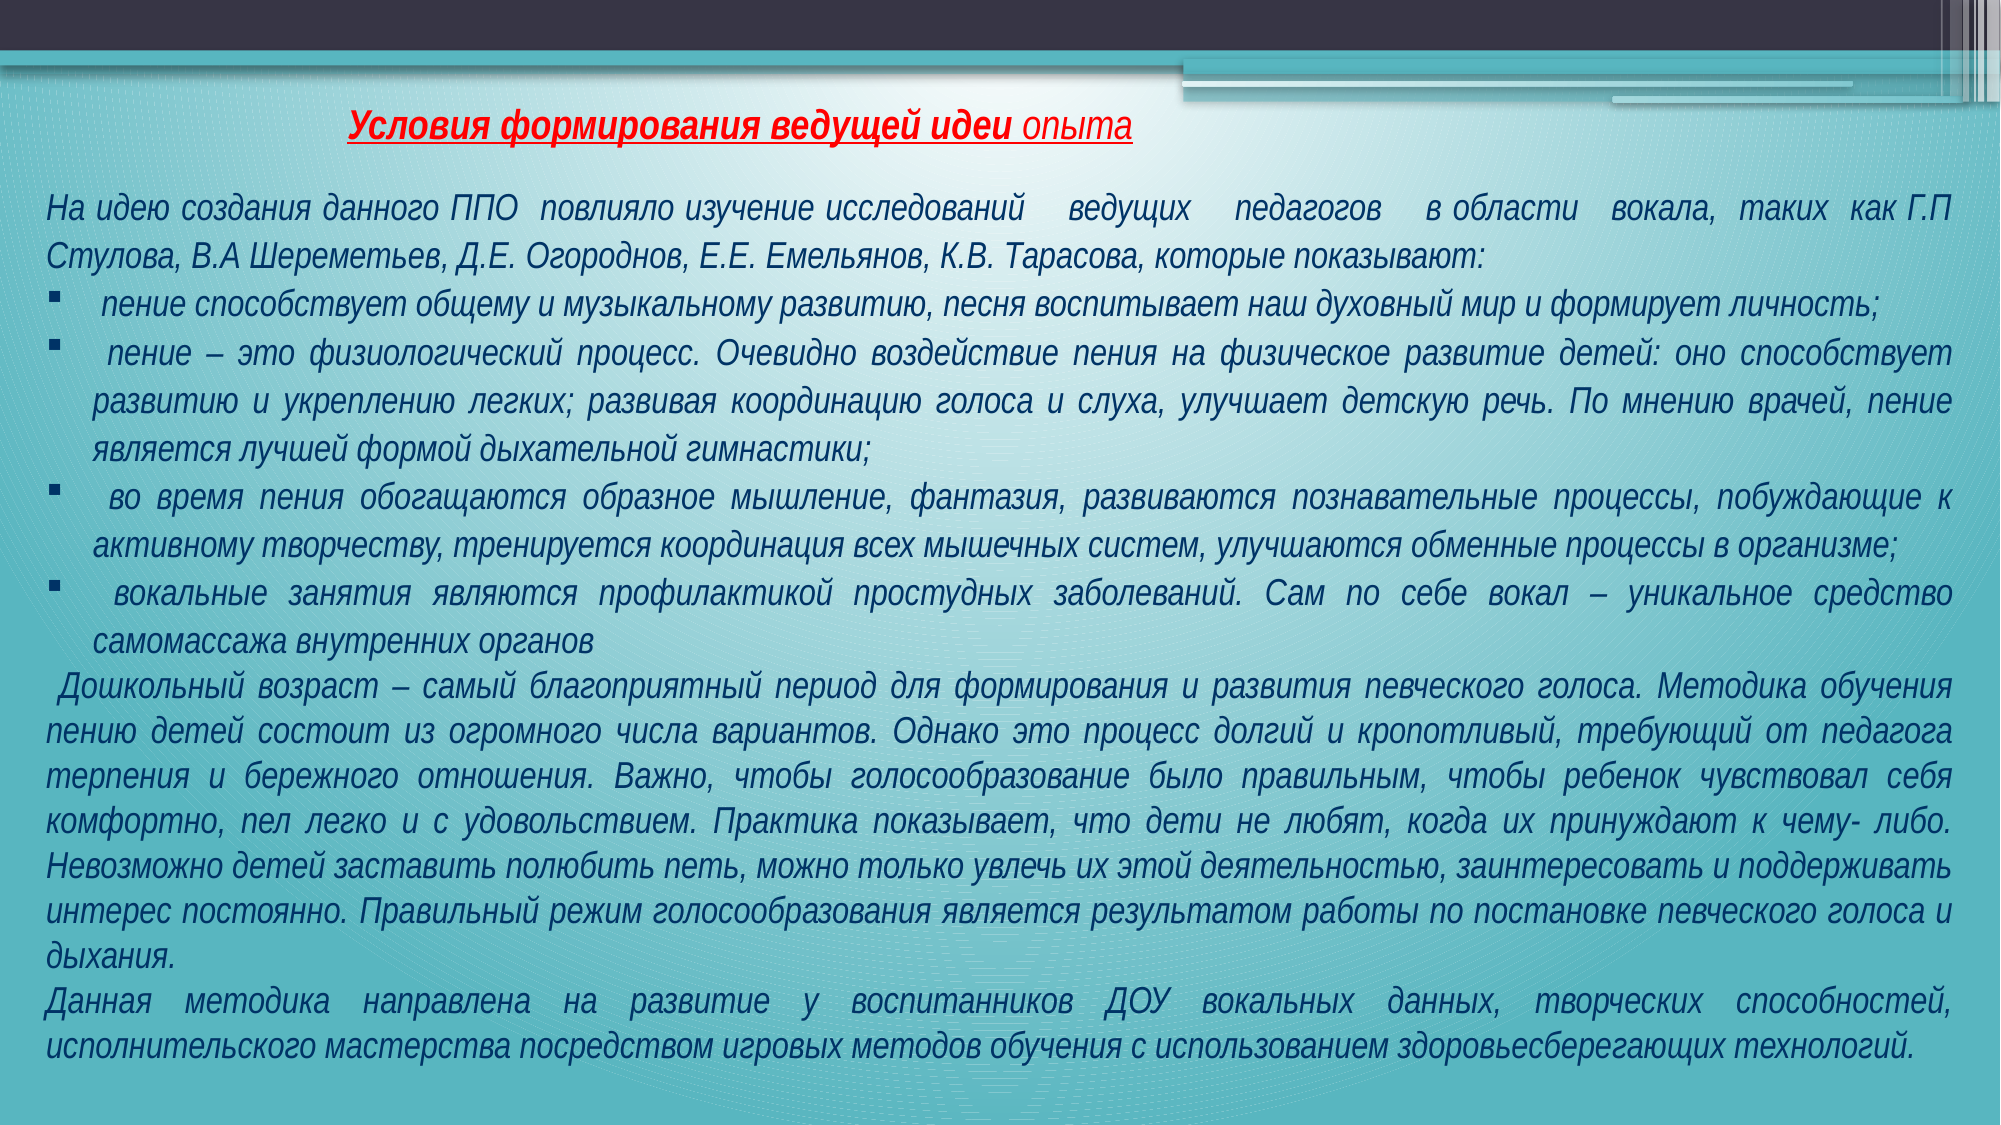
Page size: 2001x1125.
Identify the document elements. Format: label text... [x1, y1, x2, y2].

text_box На идею создания данного ППО повлияло изучение исследований ведущих педагогов в области вокала, таких как Г.П Стулова, В.А Шереметьев, Д.Е. Огороднов, Е.Е. Емельянов, К.В. Тарасова, которые показывают: пение способствует общему и музыкальному развитию, песня воспитывает наш духовный мир и формирует личность; пение – это физиологический процесс. Очевидно воздействие пения на физическое развитие детей: оно способствует развитию и укреплению легких; развивая координацию голоса и слуха, улучшает детскую речь. По мнению врачей, пение является лучшей формой дыхательной гимнастики; во время пения обогащаются образное мышление, фантазия, развиваются познавательные процессы, побуждающие к активному творчеству, тренируется координация всех мышечных систем, улучшаются обменные процессы в организме; вокальные занятия являются профилактикой простудных заболеваний. Сам по себе вокал – уникальное средство самомассажа внутренних органов Дошкольный возраст – самый благоприятный период для формирования и развития певческого голоса. Методика обучения пению детей состоит из огромного числа вариантов. Однако это процесс долгий и кропотливый, требующий от педагога терпения и бережного отношения. Важно, чтобы голосообразование было правильным, чтобы ребенок чувствовал себя комфортно, пел легко и с удовольствием. Практика показывает, что дети не любят, когда их принуждают к чему- либо. Невозможно детей заставить полюбить петь, можно только увлечь их этой деятельностью, заинтересовать и поддерживать интерес постоянно. Правильный режим голосообразования является результатом работы по постановке певческого голоса и дыхания. Данная методика направлена на развитие у воспитанников ДОУ вокальных данных, творческих способностей, исполнительского мастерства посредством игровых методов обучения с использованием здоровьесберегающих технологий. [31, 172, 1969, 1074]
text_box Условия формирования ведущей идеи опыта [208, 90, 1272, 172]
